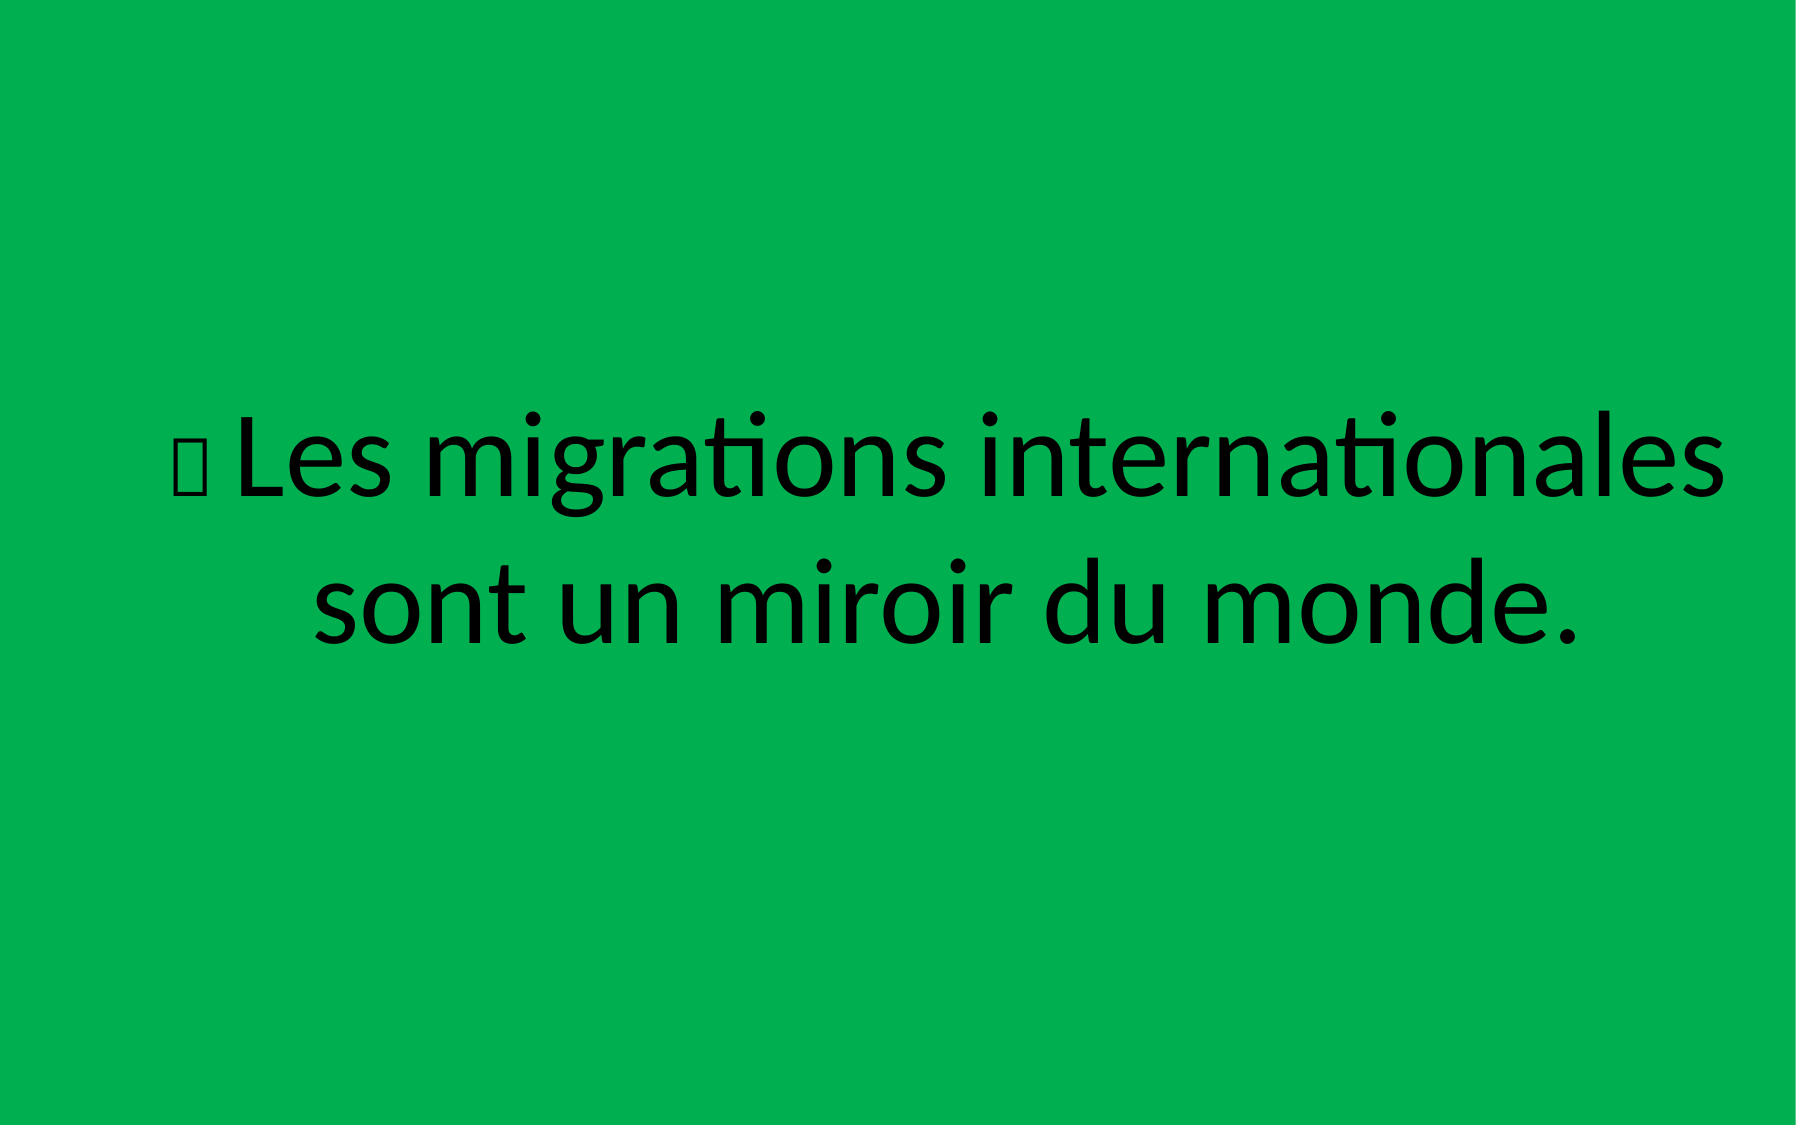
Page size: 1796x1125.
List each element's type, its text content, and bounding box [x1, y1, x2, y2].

title  Les migrations internationales sont un miroir du monde. [134, 349, 1761, 693]
